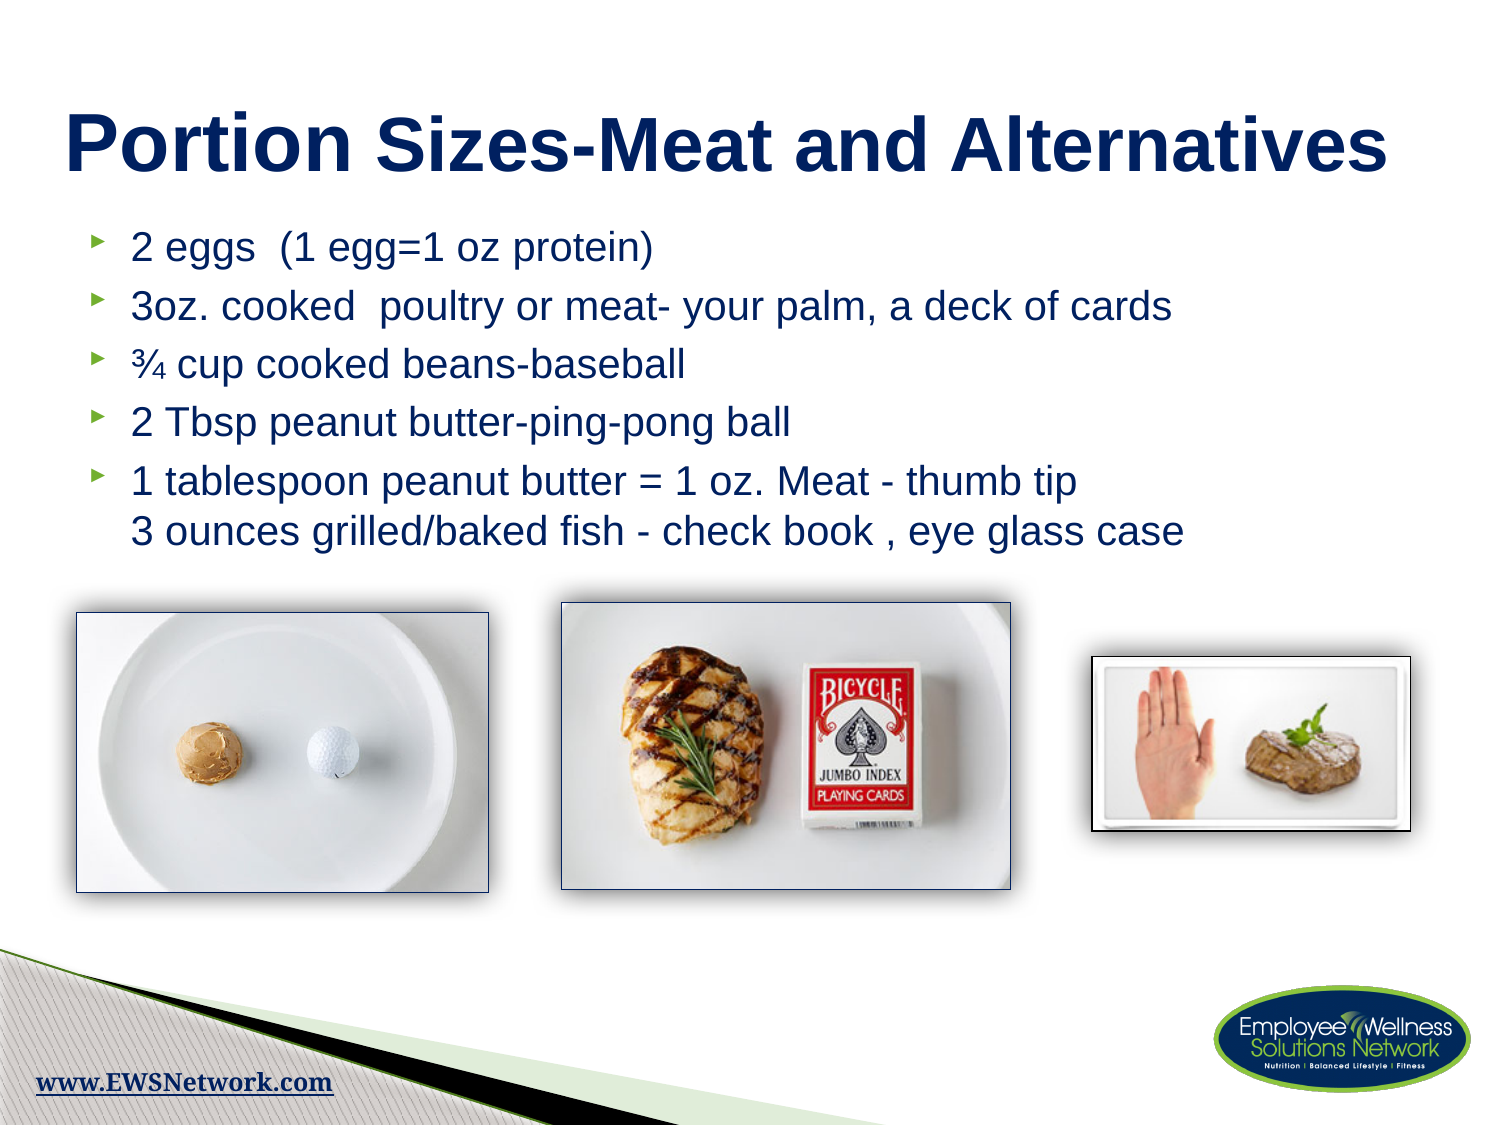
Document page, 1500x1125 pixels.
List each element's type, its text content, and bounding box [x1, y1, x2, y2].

picture [76, 612, 489, 893]
picture [1203, 956, 1482, 1125]
title Portion Sizes-Meat and Alternatives [50, 45, 1425, 233]
picture [1092, 656, 1411, 831]
text_box 2 eggs (1 egg=1 oz protein) 3oz. cooked poultry or meat- your palm, a deck of cards ¾ cup cooked beans-baseball 2 Tbsp peanut butter-ping-pong ball 1 tablespoon peanut butter = 1 oz. Meat - thumb tip 3 ounces grilled/baked fish - check book , eye glass case [55, 233, 1369, 663]
picture [560, 601, 1012, 890]
text_box www.EWSNetwork.com [4, 1059, 365, 1104]
